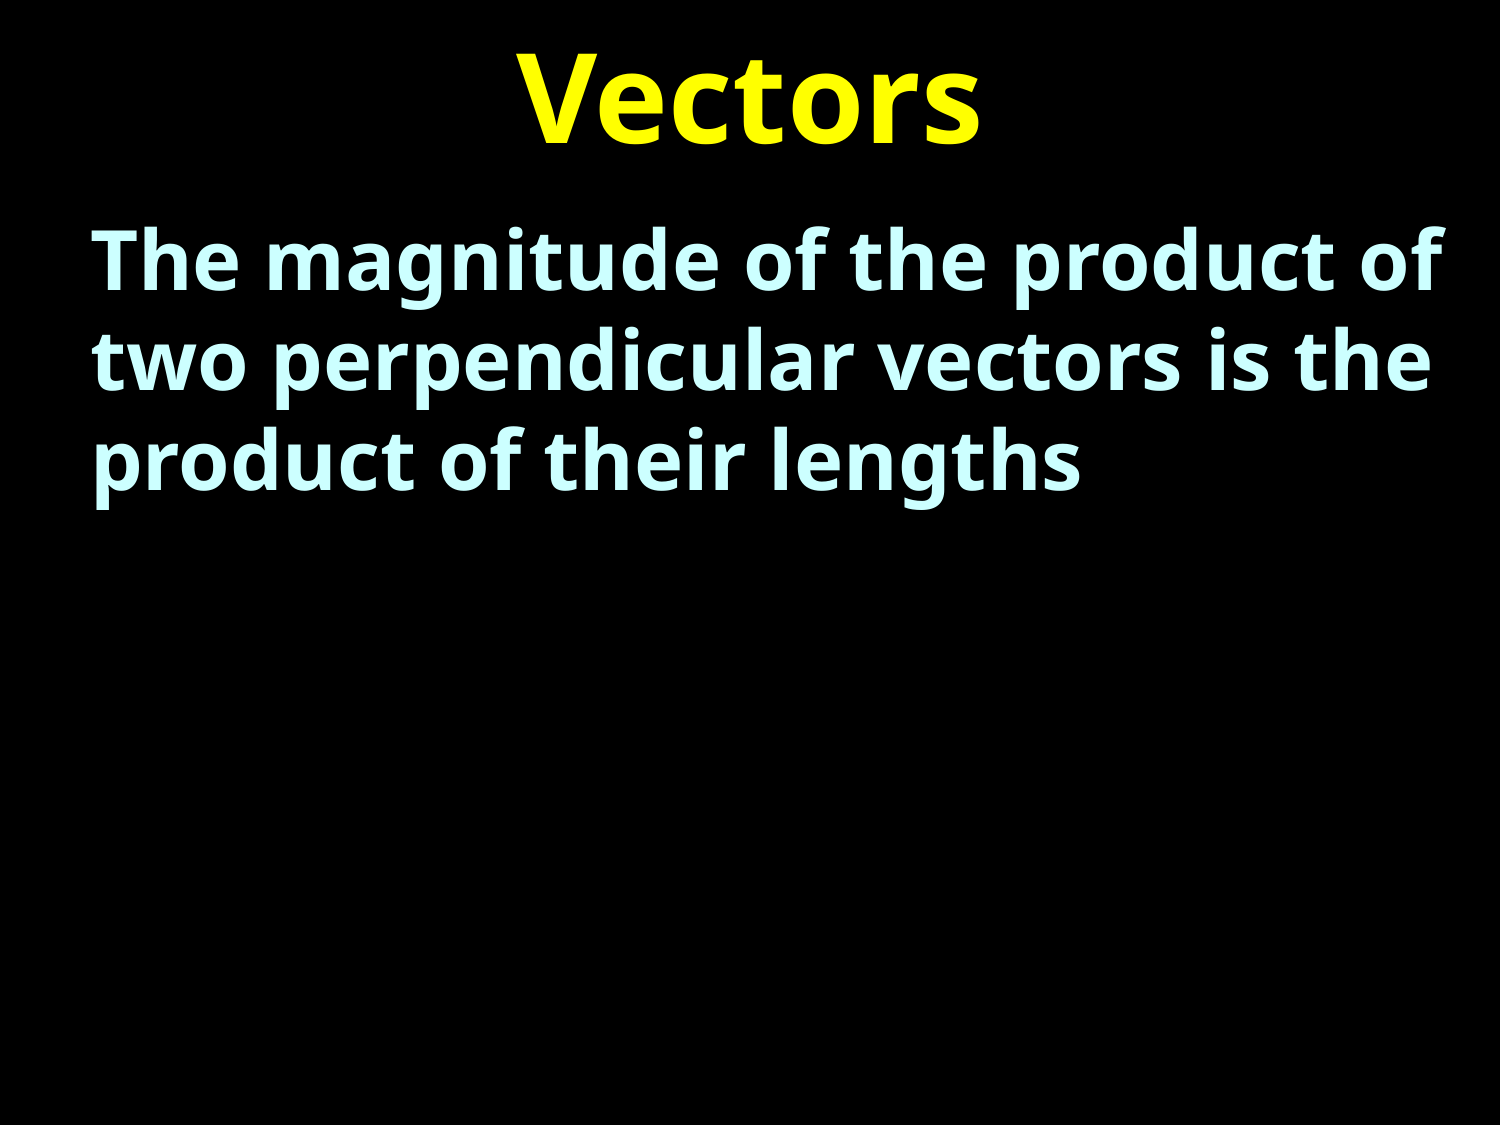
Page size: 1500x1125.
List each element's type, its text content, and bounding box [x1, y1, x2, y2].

list The magnitude of the product of two perpendicular vectors is the product of their lengths [75, 200, 1463, 1125]
title Vectors [0, 0, 1500, 188]
